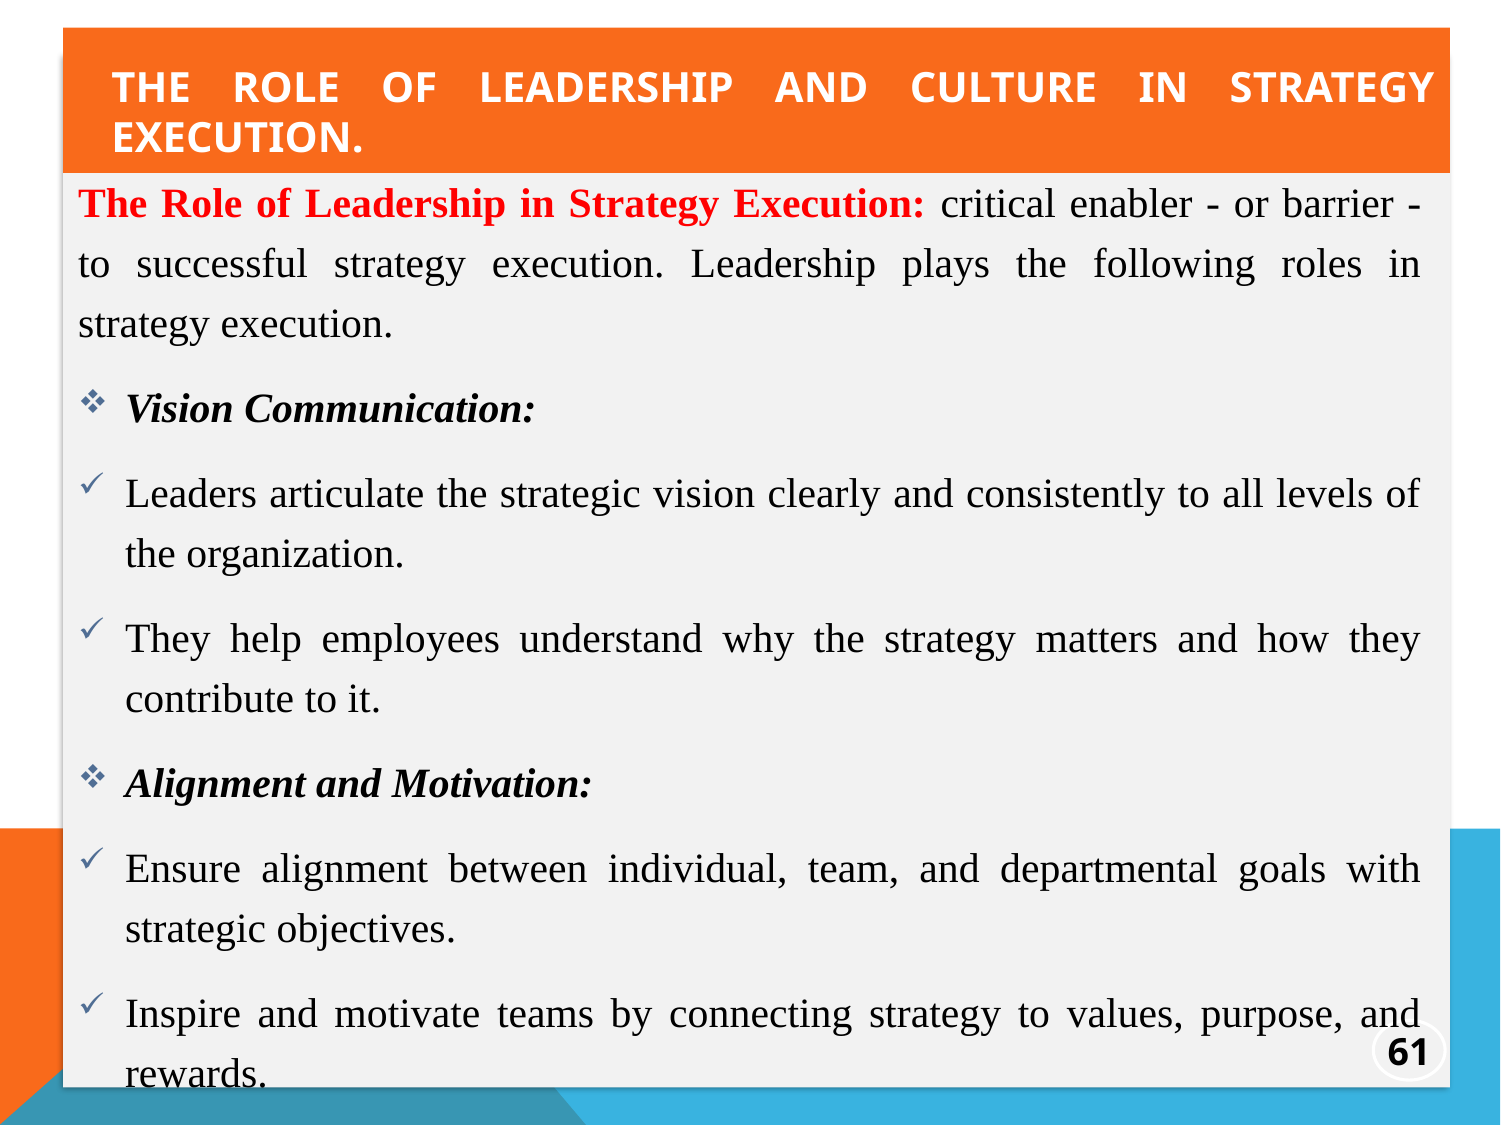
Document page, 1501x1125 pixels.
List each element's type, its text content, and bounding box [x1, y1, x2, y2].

slide_number 61 [1371, 1018, 1447, 1082]
text_box [62, 175, 1451, 1088]
list The role of leadership and culture in strategy execution. [96, 53, 1450, 173]
text_box The Role of Leadership in Strategy Execution: critical enabler - or barrier - to successful strategy execution. Leadership plays the following roles in strategy execution. Vision Communication: Leaders articulate the strategic vision clearly and consistently to all levels of the organization. They help employees understand why the strategy matters and how they contribute to it. Alignment and Motivation: Ensure alignment between individual, team, and departmental goals with strategic objectives. Inspire and motivate teams by connecting strategy to values, purpose, and rewards. [63, 450, 1438, 812]
text_box [61, 25, 1452, 175]
